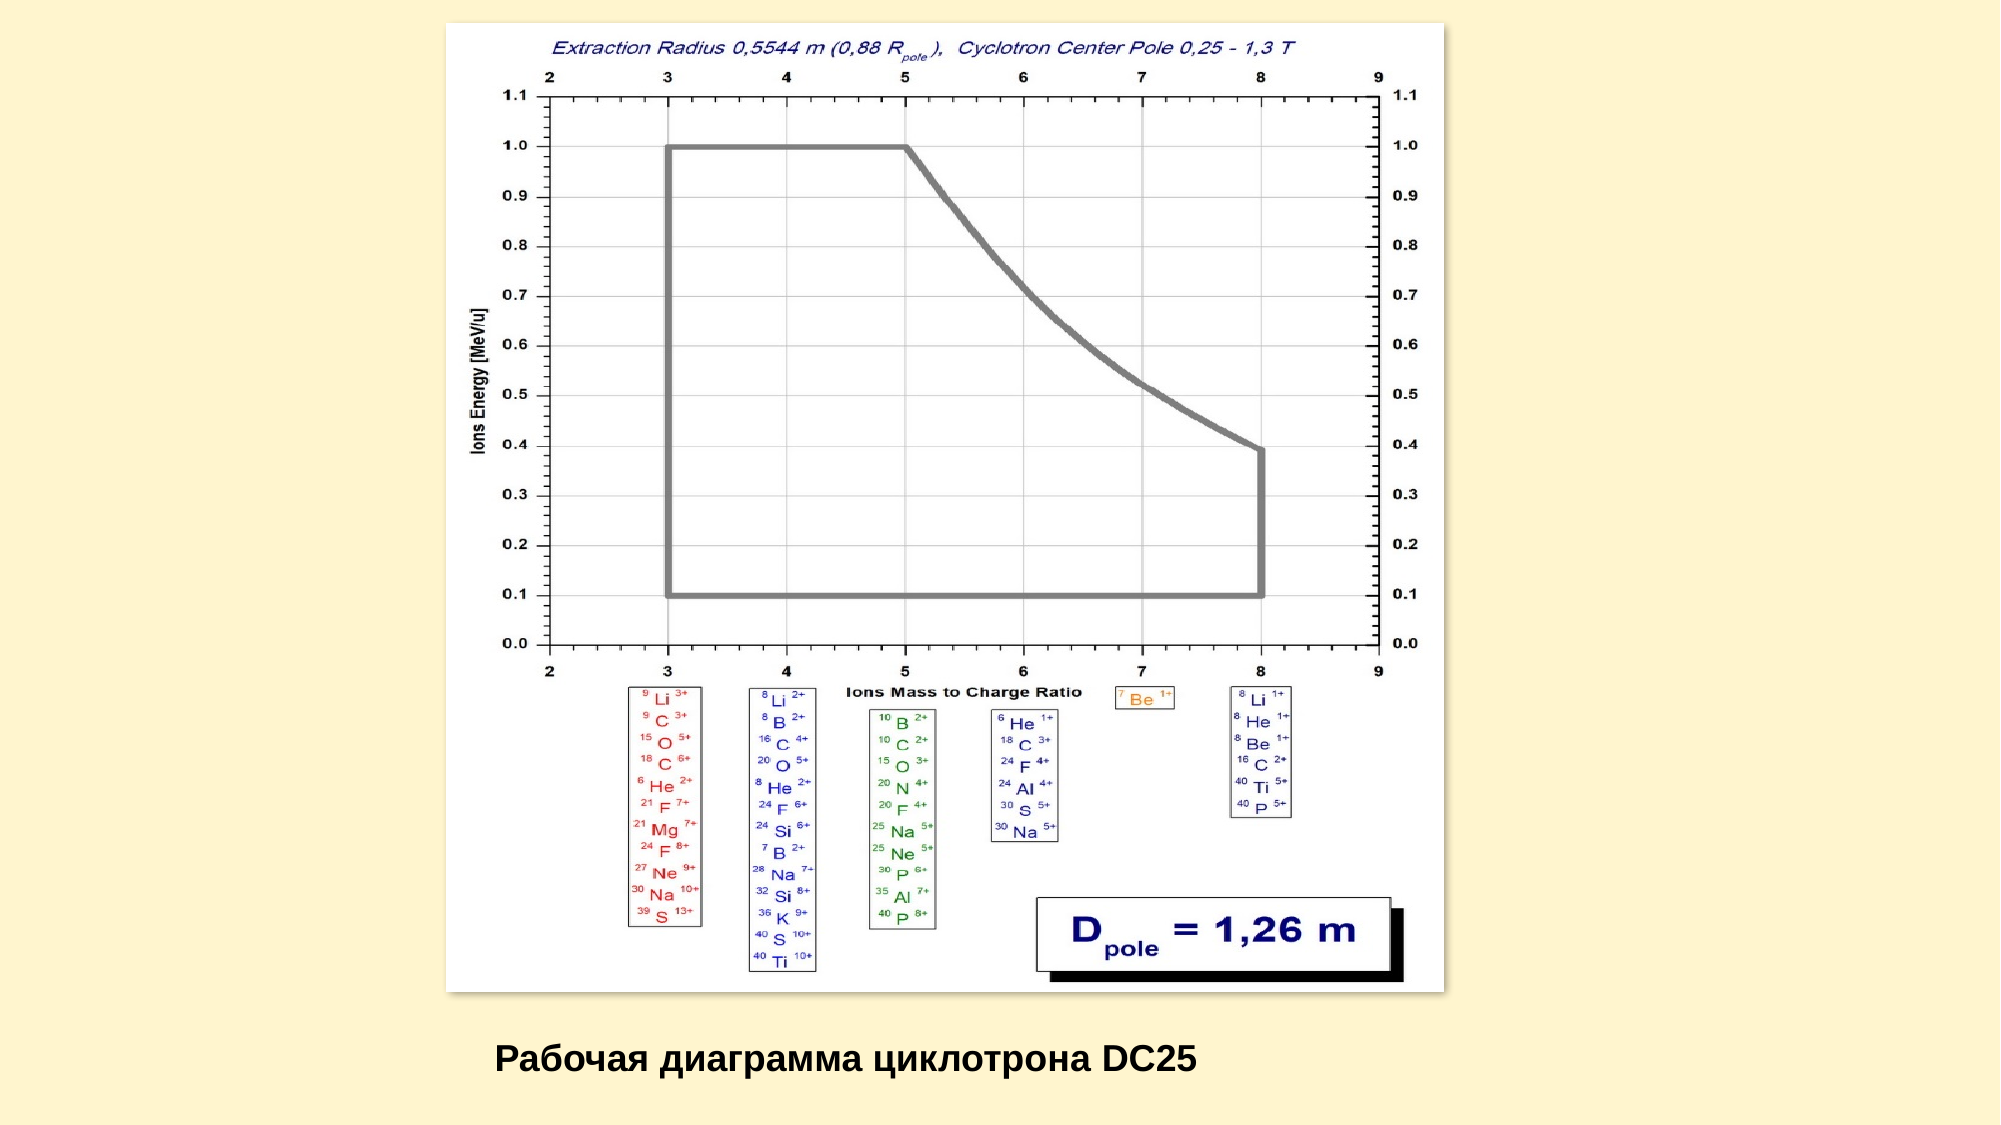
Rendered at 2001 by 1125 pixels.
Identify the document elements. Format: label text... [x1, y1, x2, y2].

text_box Рабочая диаграмма циклотрона DC25 [479, 1026, 1223, 1087]
picture [446, 23, 1444, 992]
